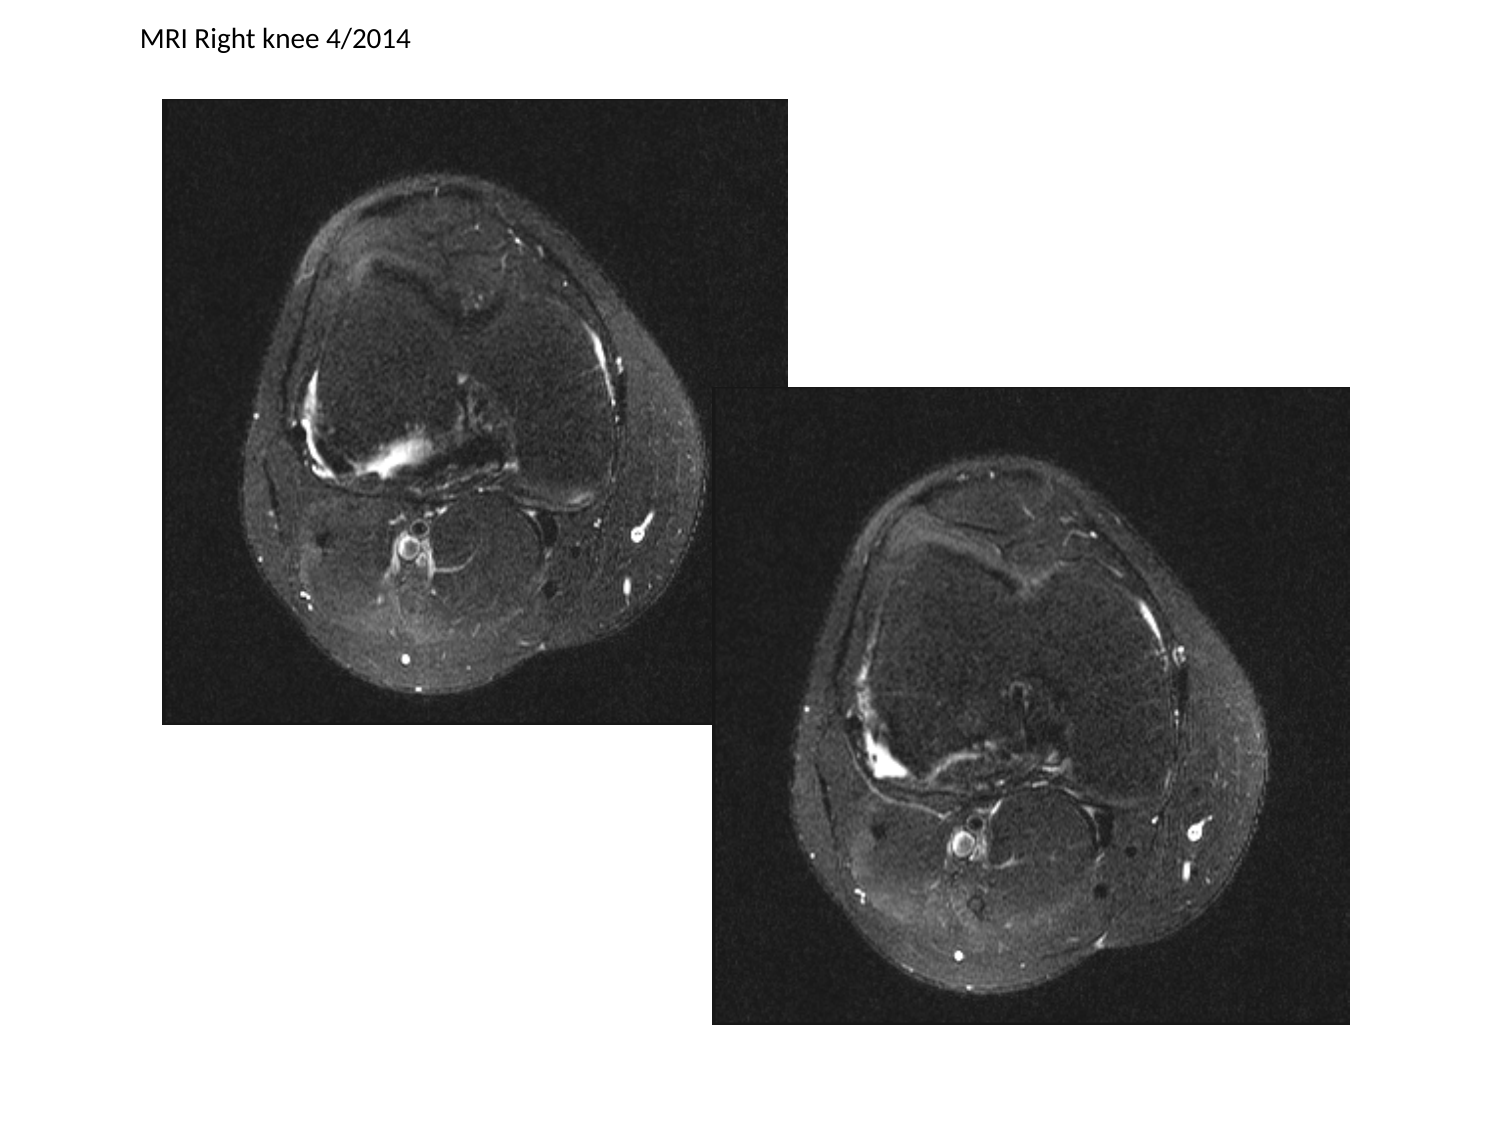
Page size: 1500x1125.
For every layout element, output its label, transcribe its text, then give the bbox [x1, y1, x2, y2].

text_box MRI Right knee 4/2014 [125, 12, 463, 63]
picture [162, 99, 1351, 1026]
